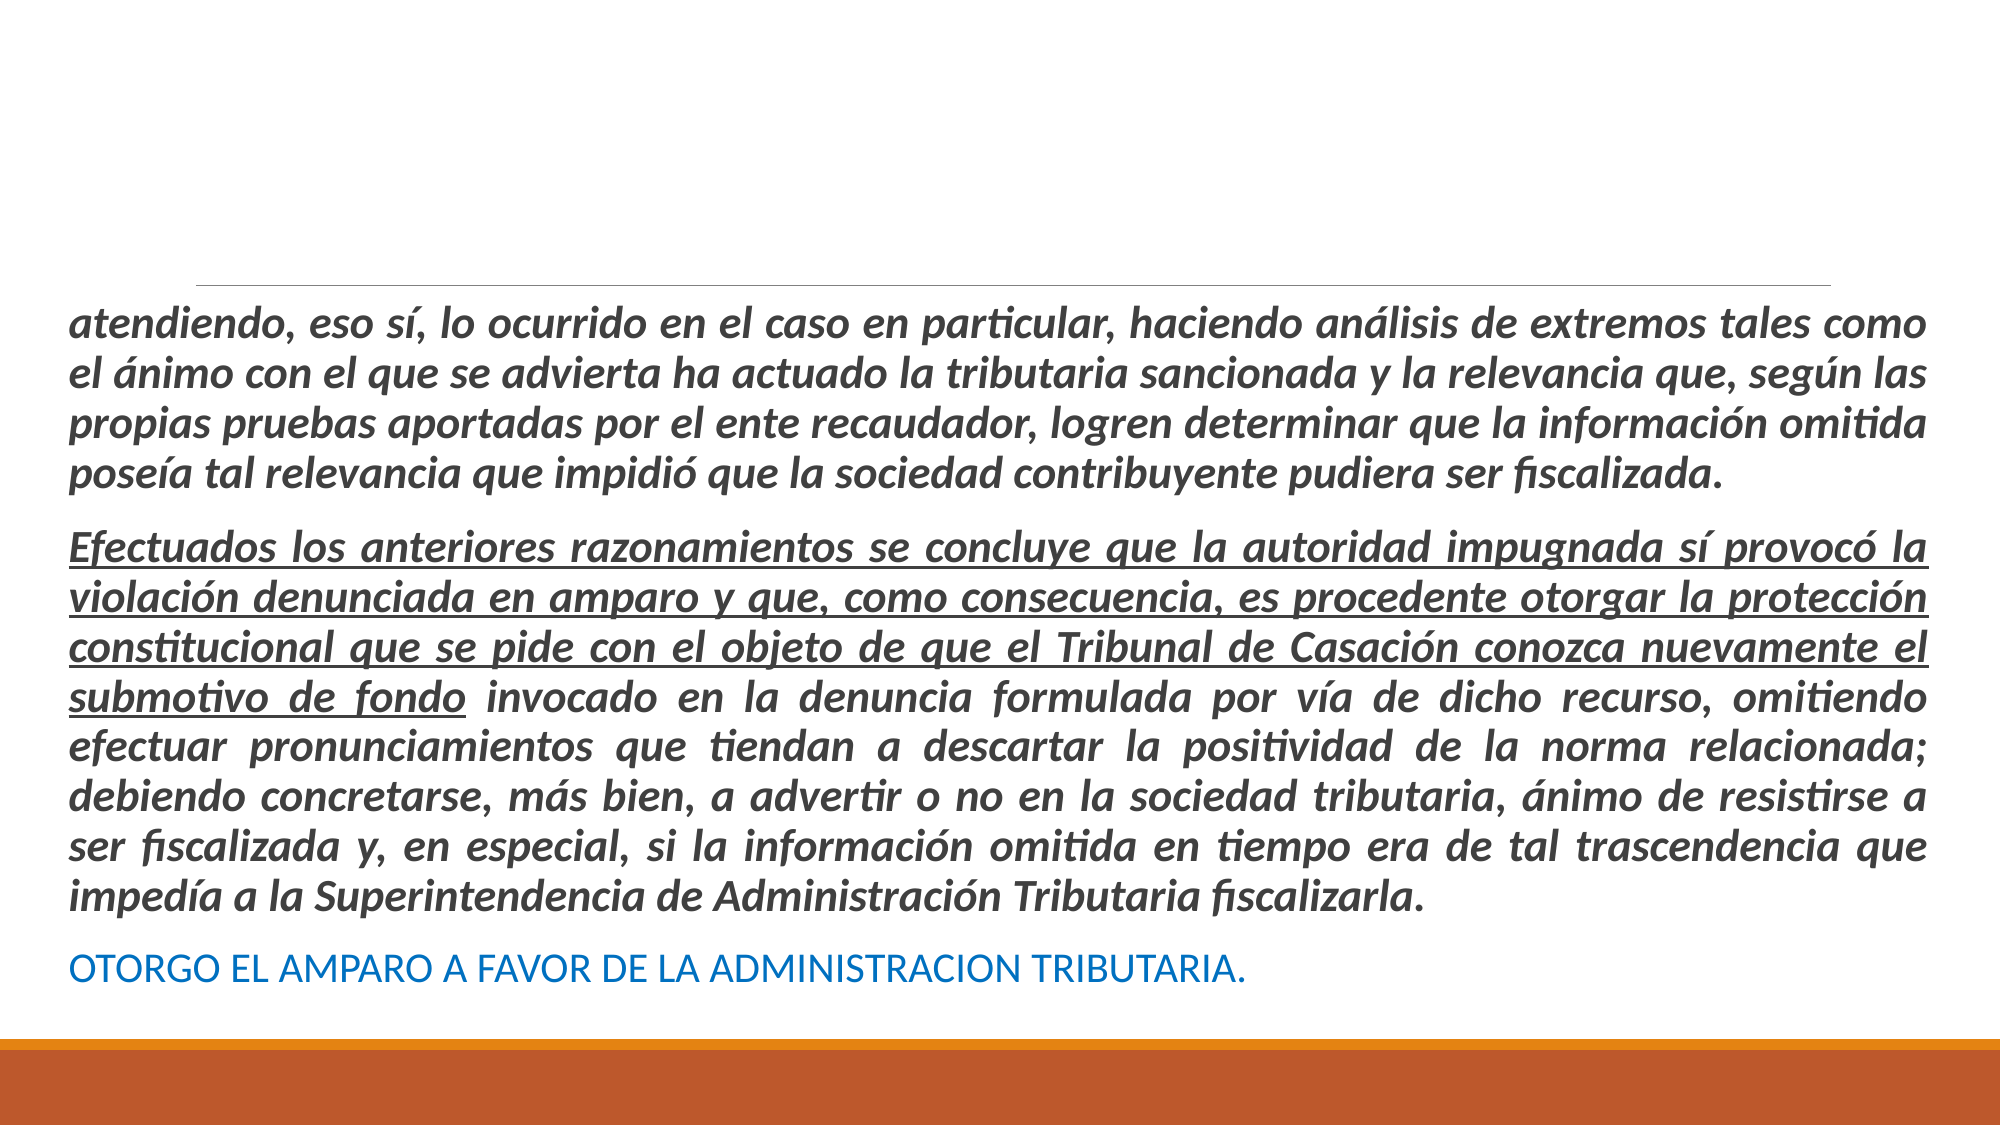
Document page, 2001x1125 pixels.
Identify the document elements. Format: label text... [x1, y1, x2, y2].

list atendiendo, eso sí, lo ocurrido en el caso en particular, haciendo análisis de extremos tales como el ánimo con el que se advierta ha actuado la tributaria sancionada y la relevancia que, según las propias pruebas aportadas por el ente recaudador, logren determinar que la información omitida poseía tal relevancia que impidió que la sociedad contribuyente pudiera ser fiscalizada. Efectuados los anteriores razonamientos se concluye que la autoridad impugnada sí provocó la violación denunciada en amparo y que, como consecuencia, es procedente otorgar la protección constitucional que se pide con el objeto de que el Tribunal de Casación conozca nuevamente el submotivo de fondo invocado en la denuncia formulada por vía de dicho recurso, omitiendo efectuar pronunciamientos que tiendan a descartar la positividad de la norma relacionada; debiendo concretarse, más bien, a advertir o no en la sociedad tributaria, ánimo de resistirse a ser fiscalizada y, en especial, si la información omitida en tiempo era de tal trascendencia que impedía a la Superintendencia de Administración Tributaria fiscalizarla. OTORGO EL AMPARO A FAVOR DE LA ADMINISTRACION TRIBUTARIA. [54, 291, 1929, 1012]
